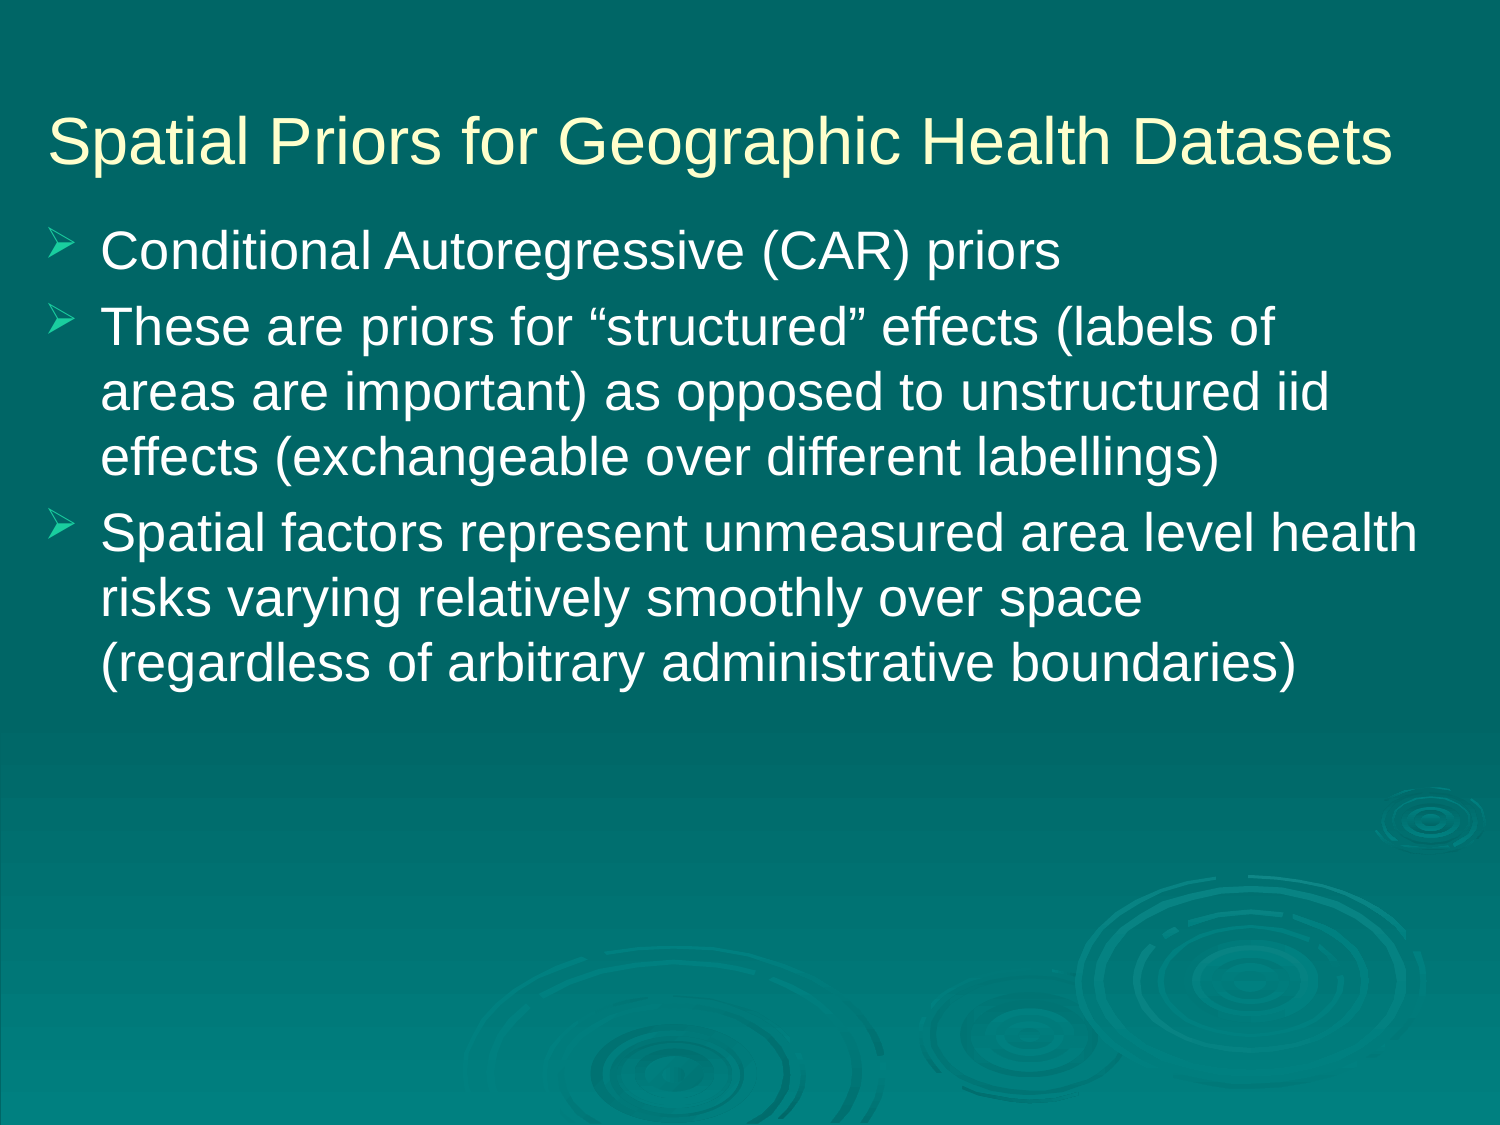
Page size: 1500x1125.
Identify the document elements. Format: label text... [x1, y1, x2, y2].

list Conditional Autoregressive (CAR) priors These are priors for “structured” effects (labels of areas are important) as opposed to unstructured iid effects (exchangeable over different labellings) Spatial factors represent unmeasured area level health risks varying relatively smoothly over space (regardless of arbitrary administrative boundaries) [29, 208, 1436, 1024]
title Spatial Priors for Geographic Health Datasets [17, 42, 1425, 233]
